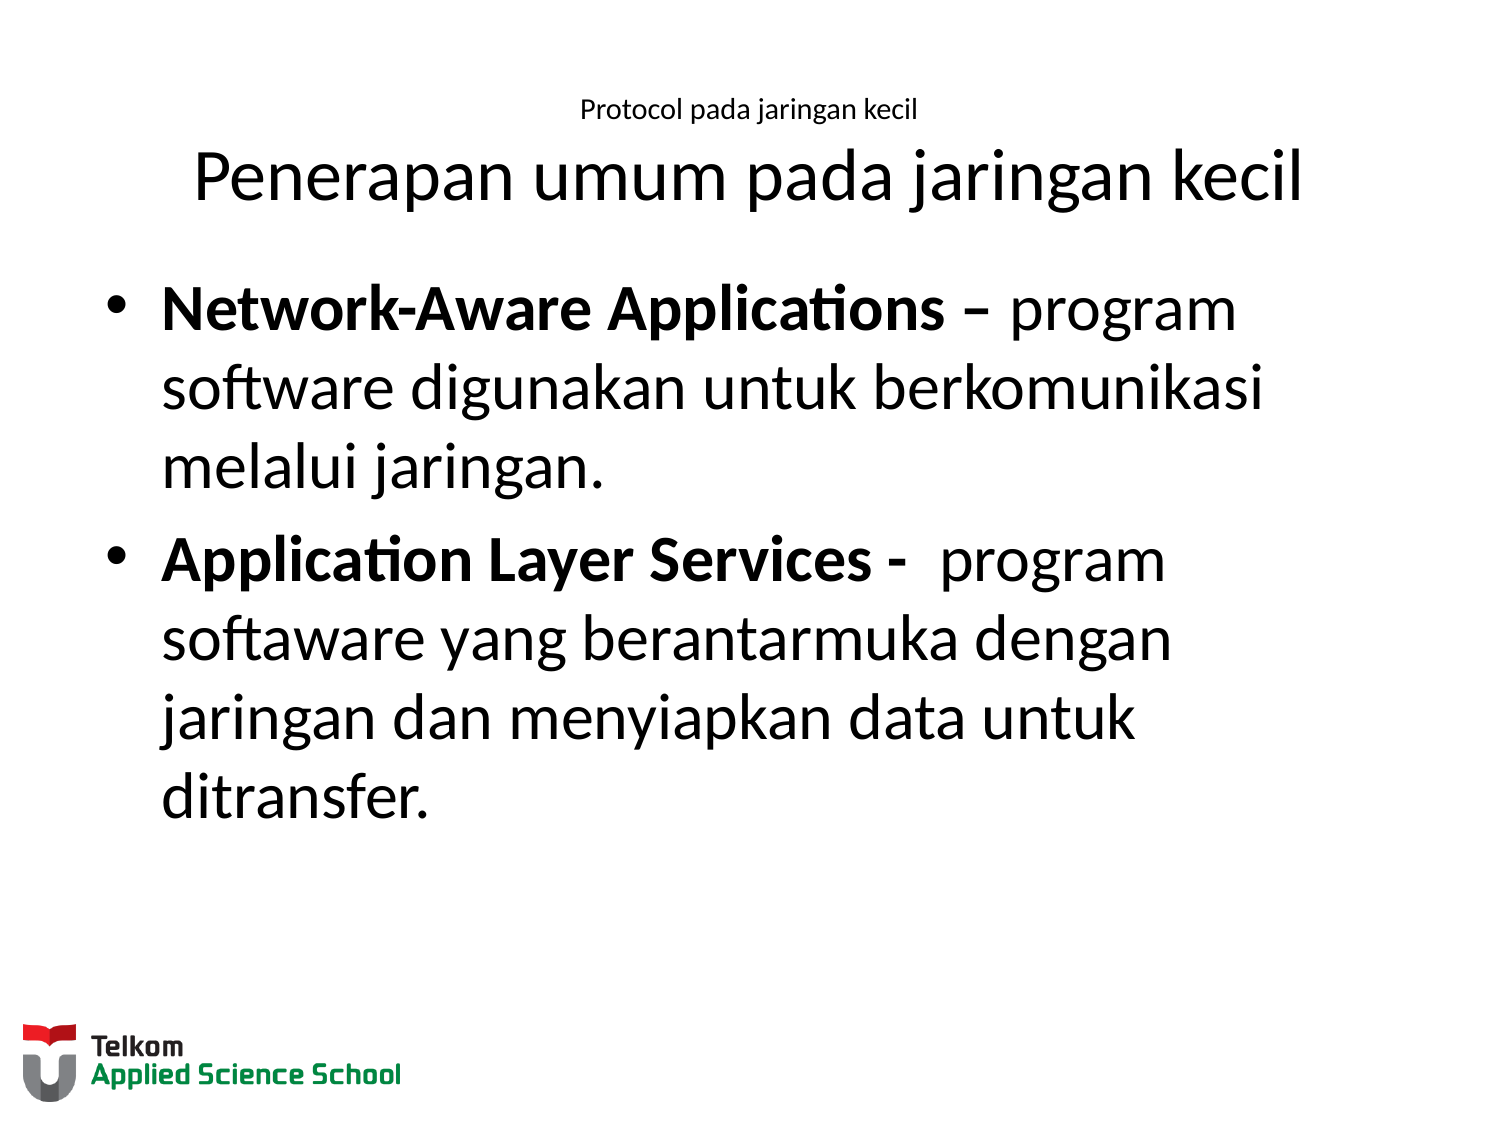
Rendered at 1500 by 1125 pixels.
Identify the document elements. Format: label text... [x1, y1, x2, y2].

list Network-Aware Applications – program software digunakan untuk berkomunikasi melalui jaringan. Application Layer Services - program softaware yang berantarmuka dengan jaringan dan menyiapkan data untuk ditransfer. [90, 256, 1394, 843]
title Protocol pada jaringan kecil Penerapan umum pada jaringan kecil [55, 80, 1443, 224]
picture [23, 1024, 400, 1102]
